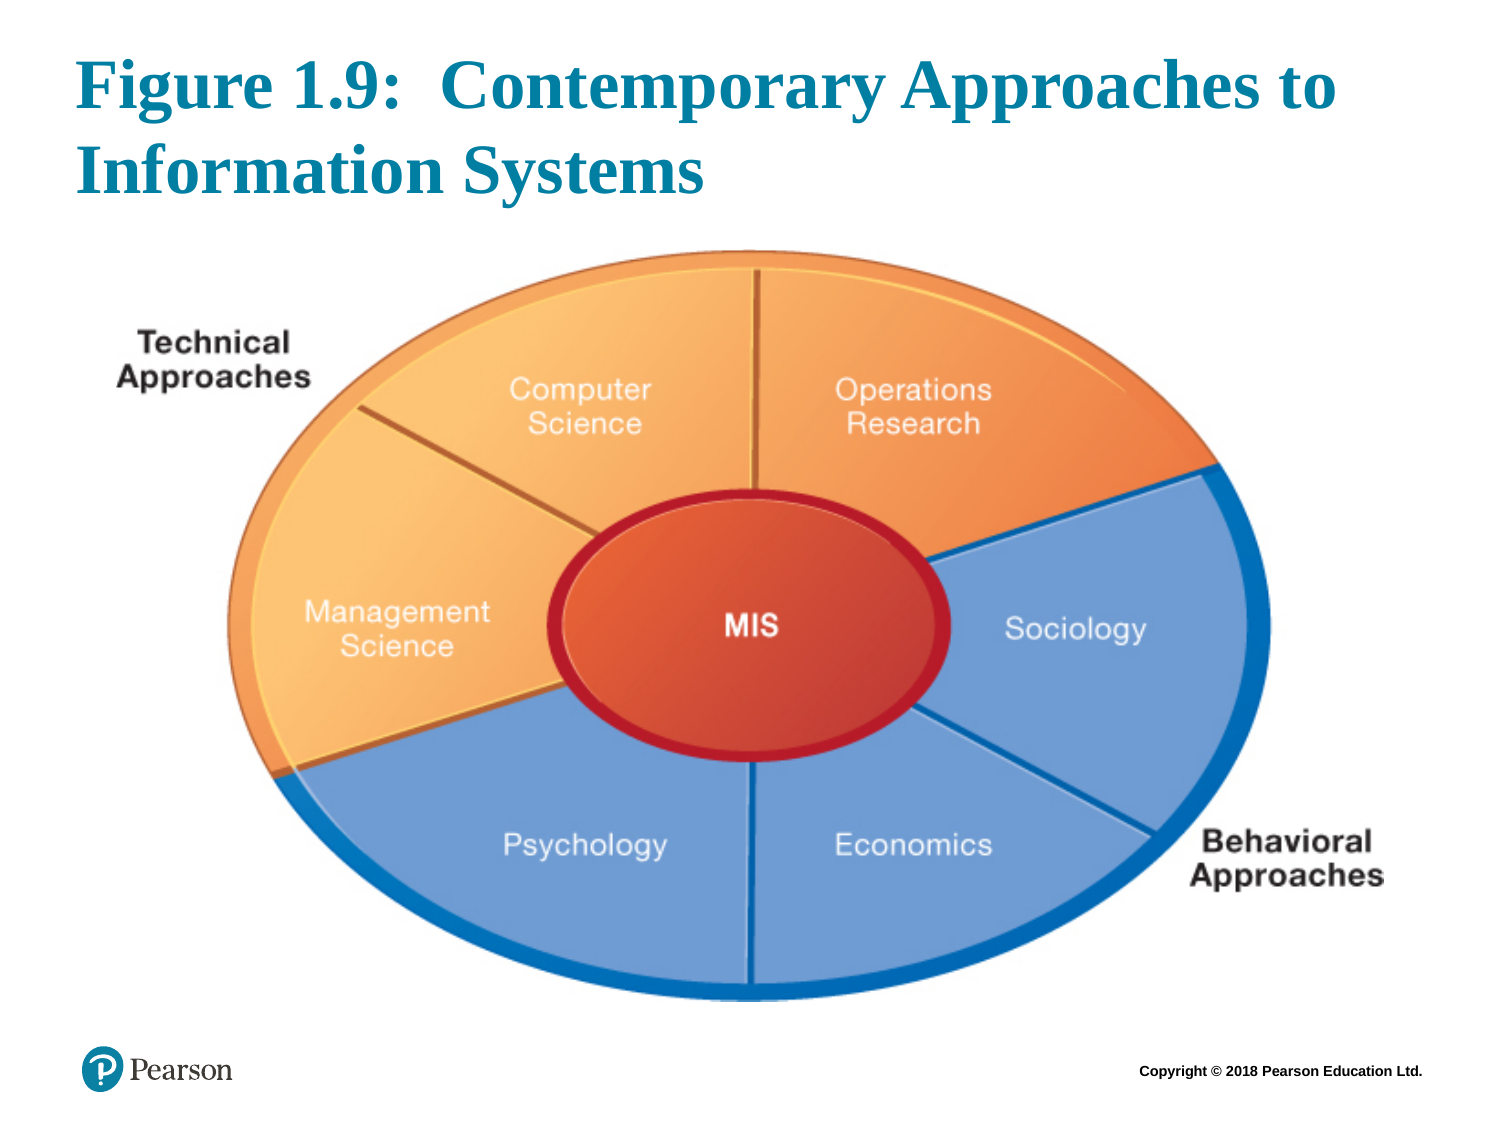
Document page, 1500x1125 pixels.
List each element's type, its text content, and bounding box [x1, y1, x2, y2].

picture [116, 249, 1384, 1003]
title Figure 1.9: Contemporary Approaches to Information Systems [75, 37, 1425, 213]
